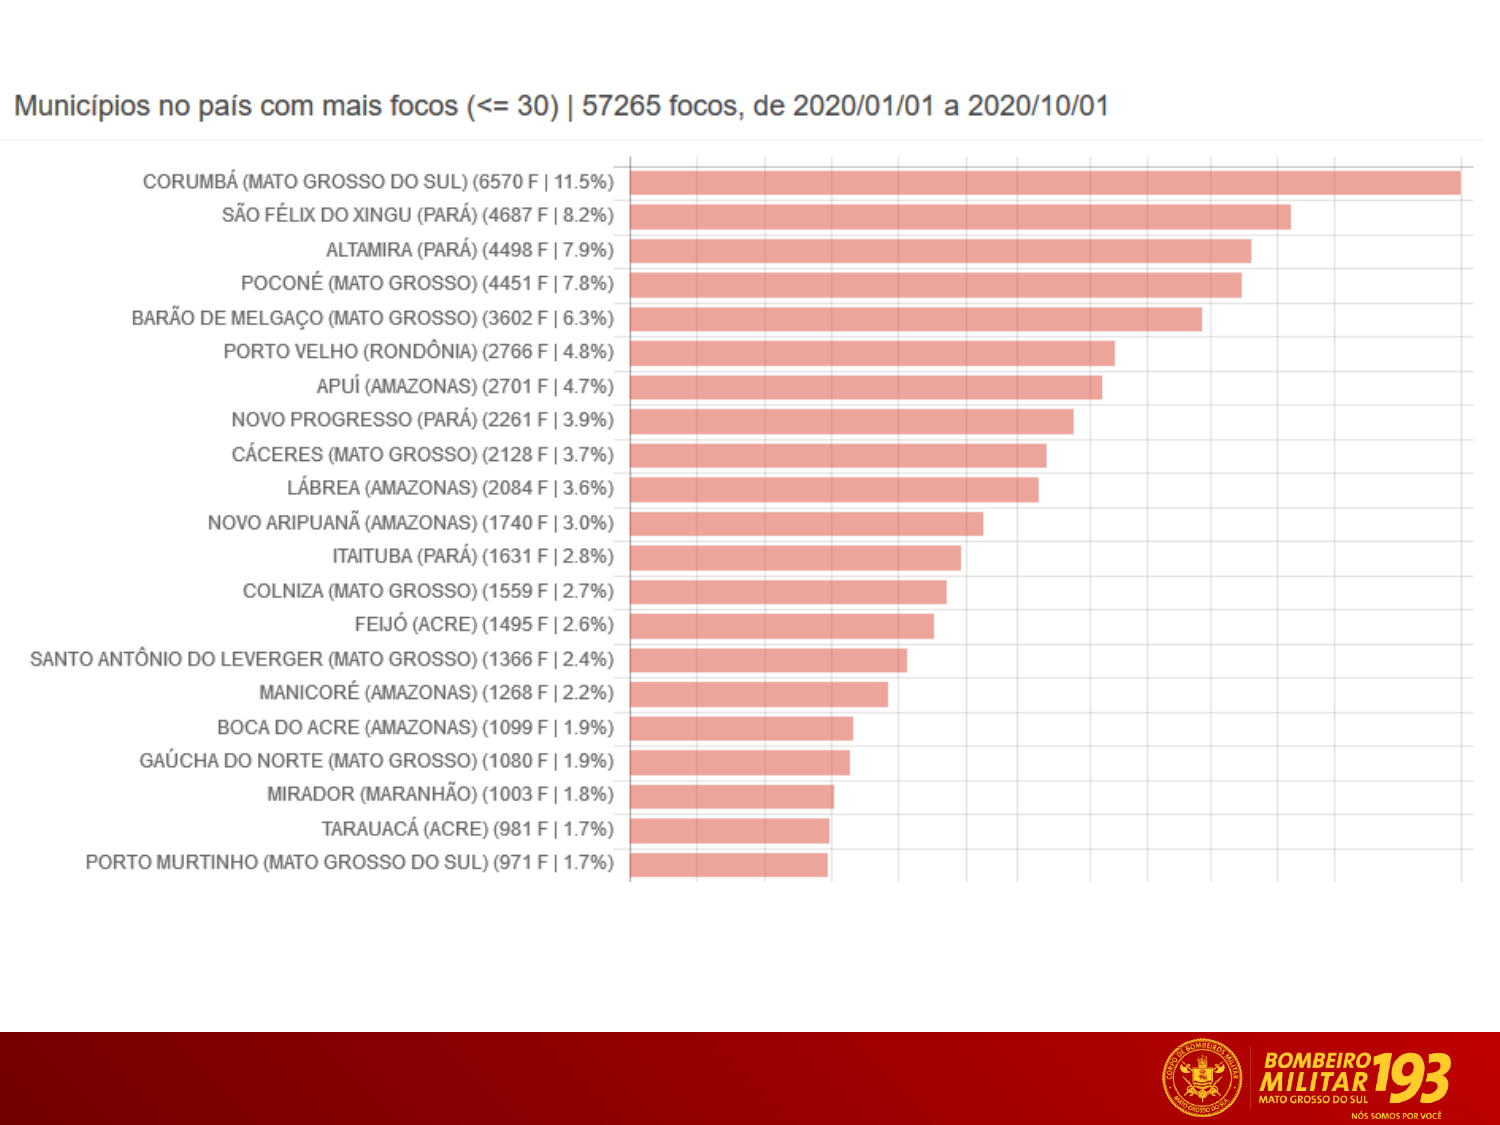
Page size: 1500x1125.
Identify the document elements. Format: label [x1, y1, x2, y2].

text_box [0, 1031, 1500, 1125]
picture [0, 84, 1488, 883]
